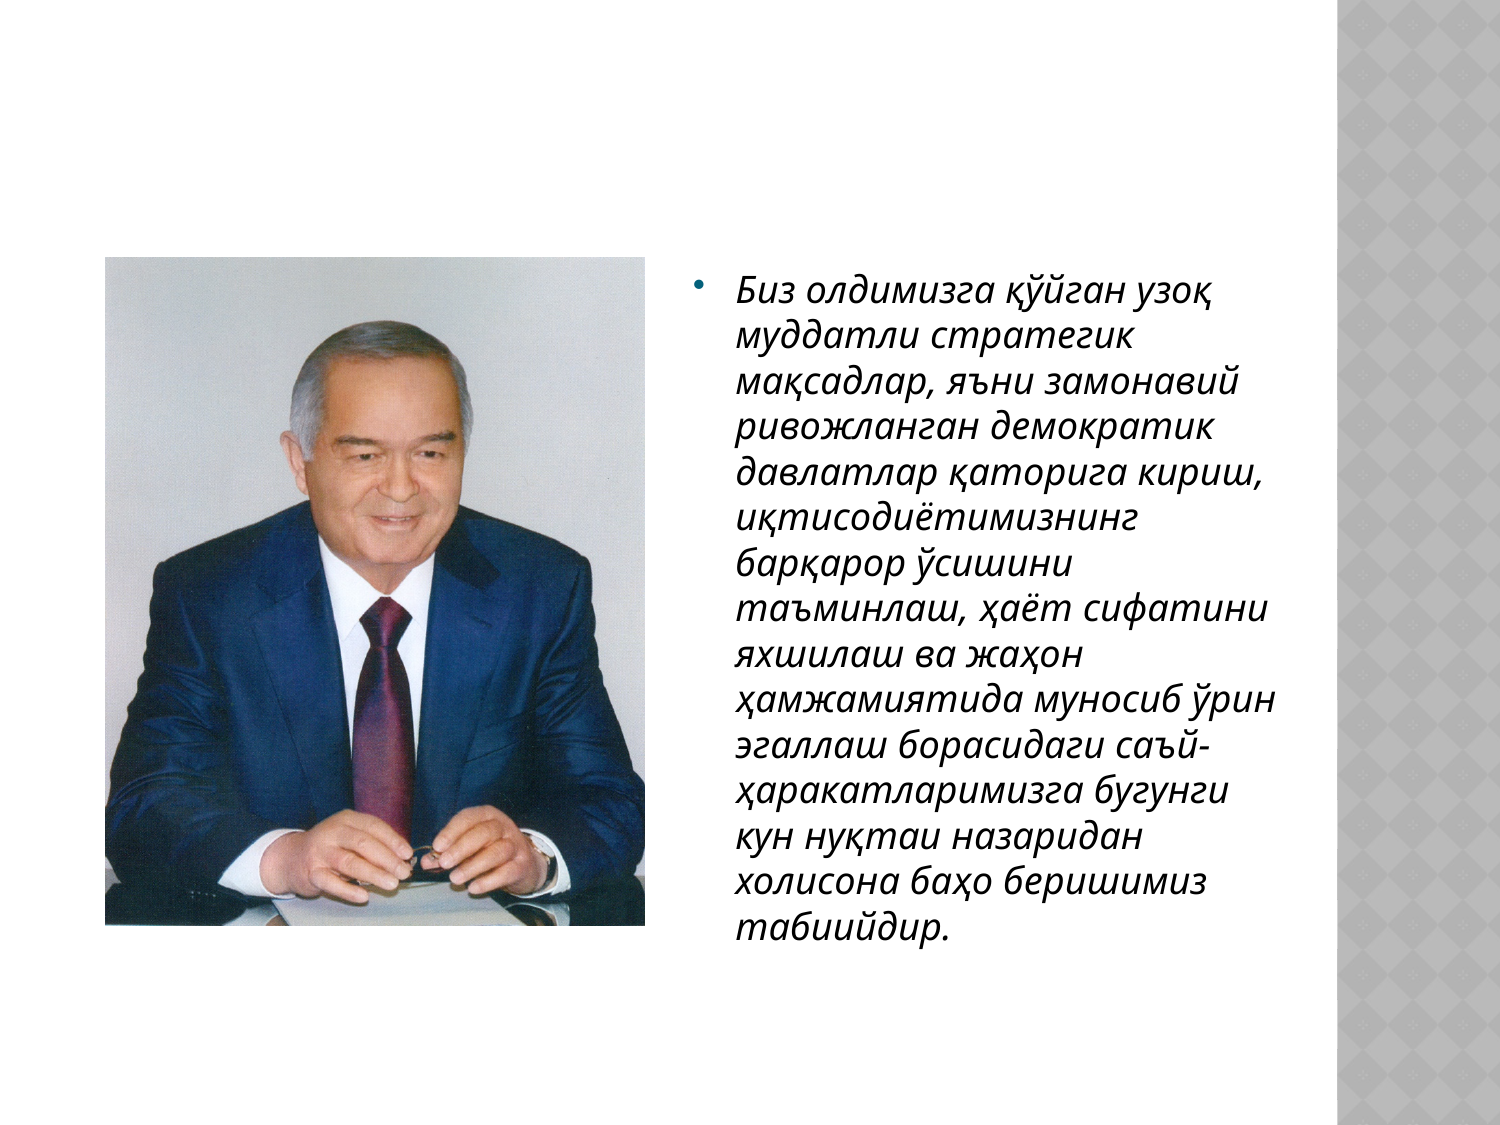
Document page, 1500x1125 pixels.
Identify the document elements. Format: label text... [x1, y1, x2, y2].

picture [104, 257, 645, 927]
list Биз олдимизга қўйган узоқ муддатли стратегик мақсадлар, яъни замонавий ривожланган демократик давлатлар қаторига кириш, иқтисодиётимизнинг барқарор ўсишини таъминлаш, ҳаёт сифатини яхшилаш ва жаҳон ҳамжамиятида муносиб ўрин эгаллаш борасидаги саъй-ҳаракатларимизга бугунги кун нуқтаи назаридан холисона баҳо беришимиз табиийдир. [679, 257, 1310, 961]
